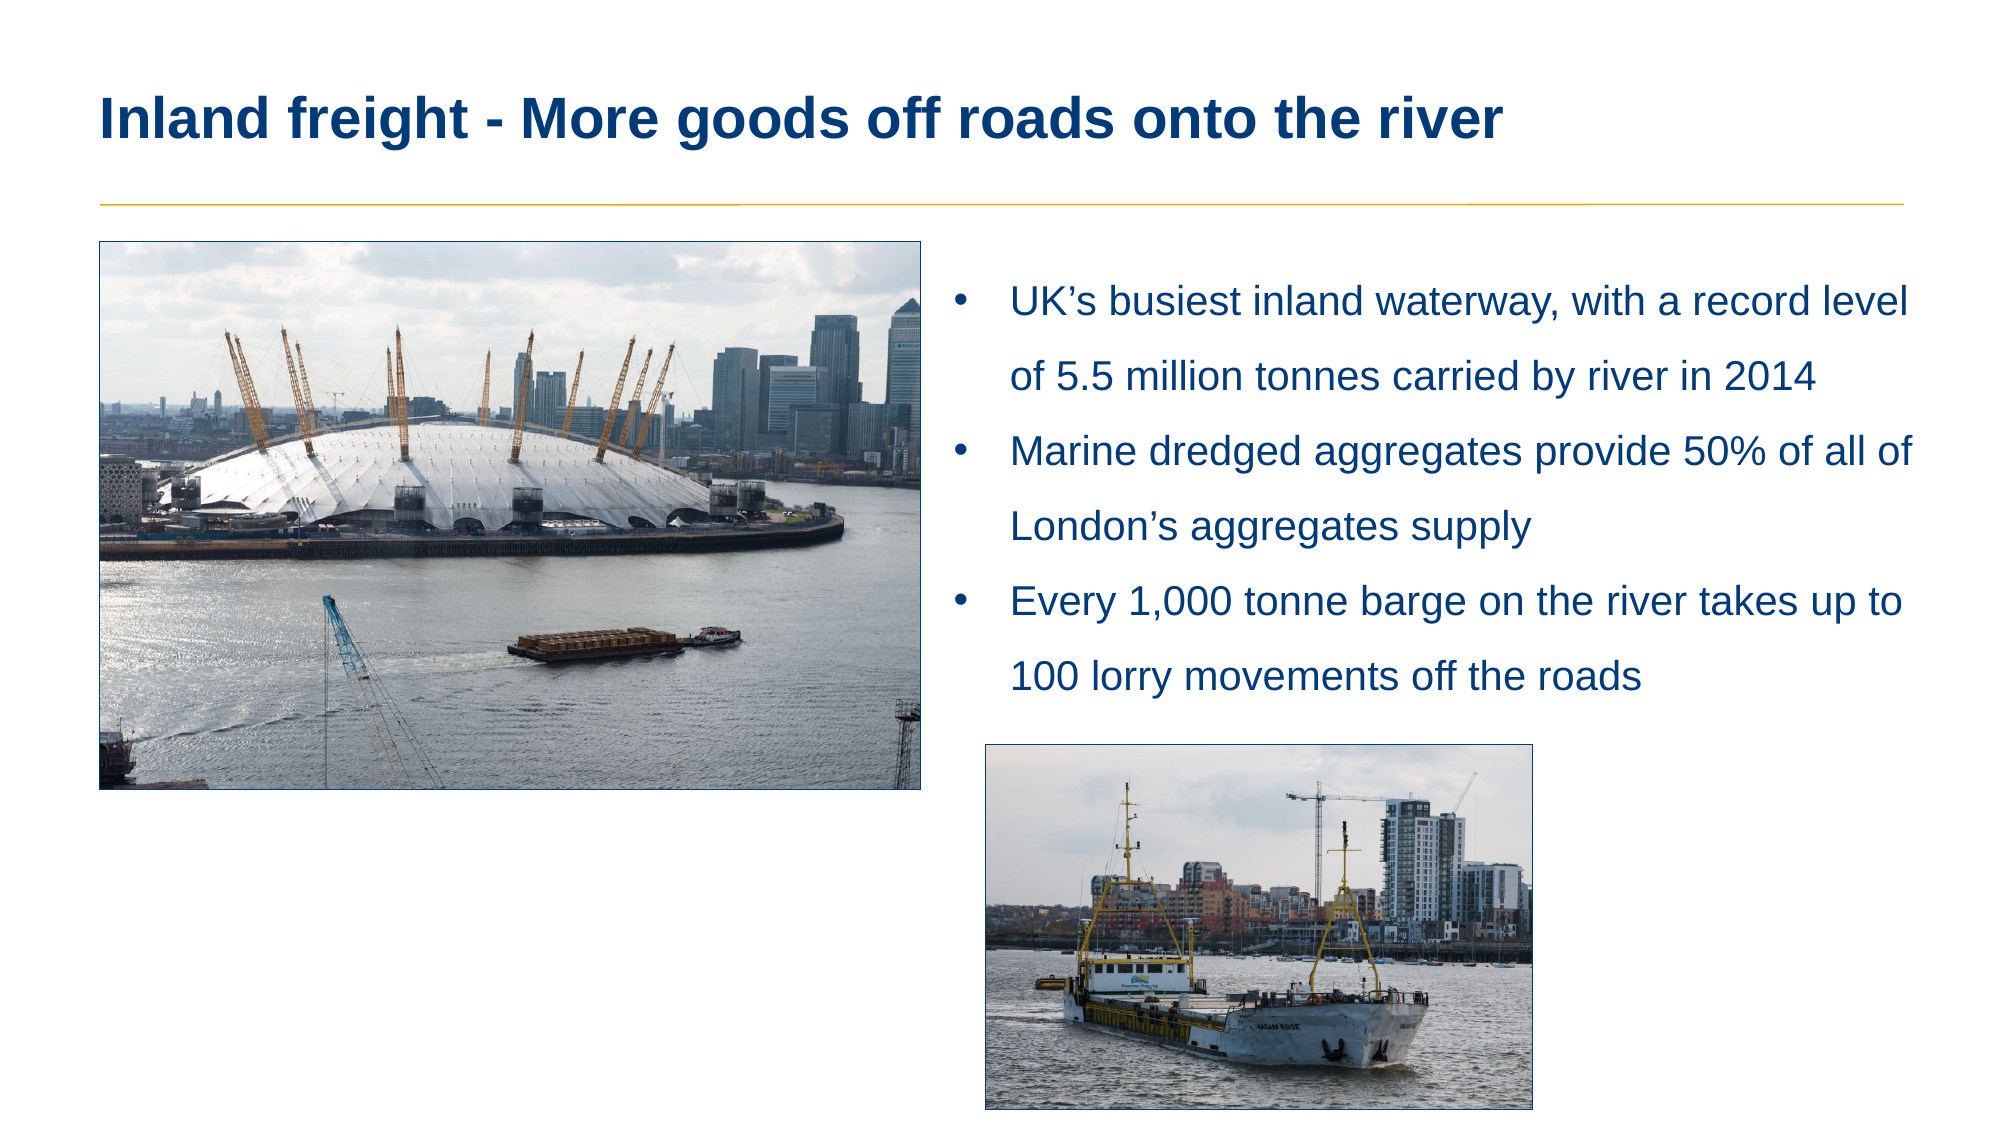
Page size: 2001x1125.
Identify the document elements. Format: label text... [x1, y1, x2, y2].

picture [99, 241, 921, 790]
title Inland freight - More goods off roads onto the river [99, 46, 1900, 158]
picture [985, 744, 1533, 1110]
text_box UK’s busiest inland waterway, with a record level of 5.5 million tonnes carried by river in 2014 Marine dredged aggregates provide 50% of all of London’s aggregates supply Every 1,000 tonne barge on the river takes up to 100 lorry movements off the roads [938, 241, 1943, 782]
